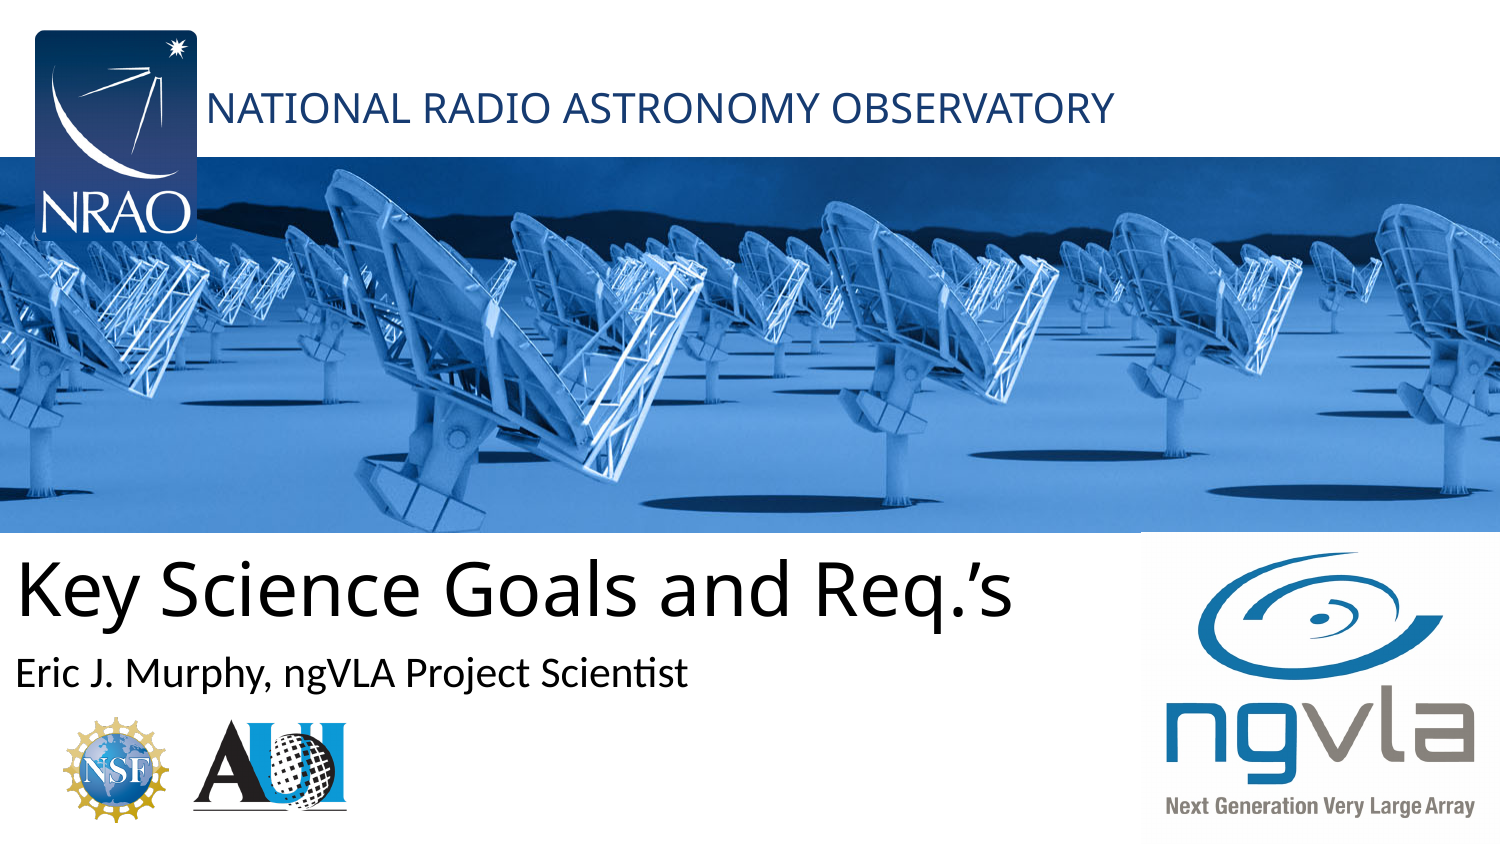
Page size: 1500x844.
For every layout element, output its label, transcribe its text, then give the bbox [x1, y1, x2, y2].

list Eric J. Murphy, ngVLA Project Scientist [0, 642, 834, 707]
picture [0, 30, 1500, 844]
title Key Science Goals and Req.’s [0, 532, 1127, 640]
picture [63, 717, 169, 823]
picture [188, 714, 353, 824]
